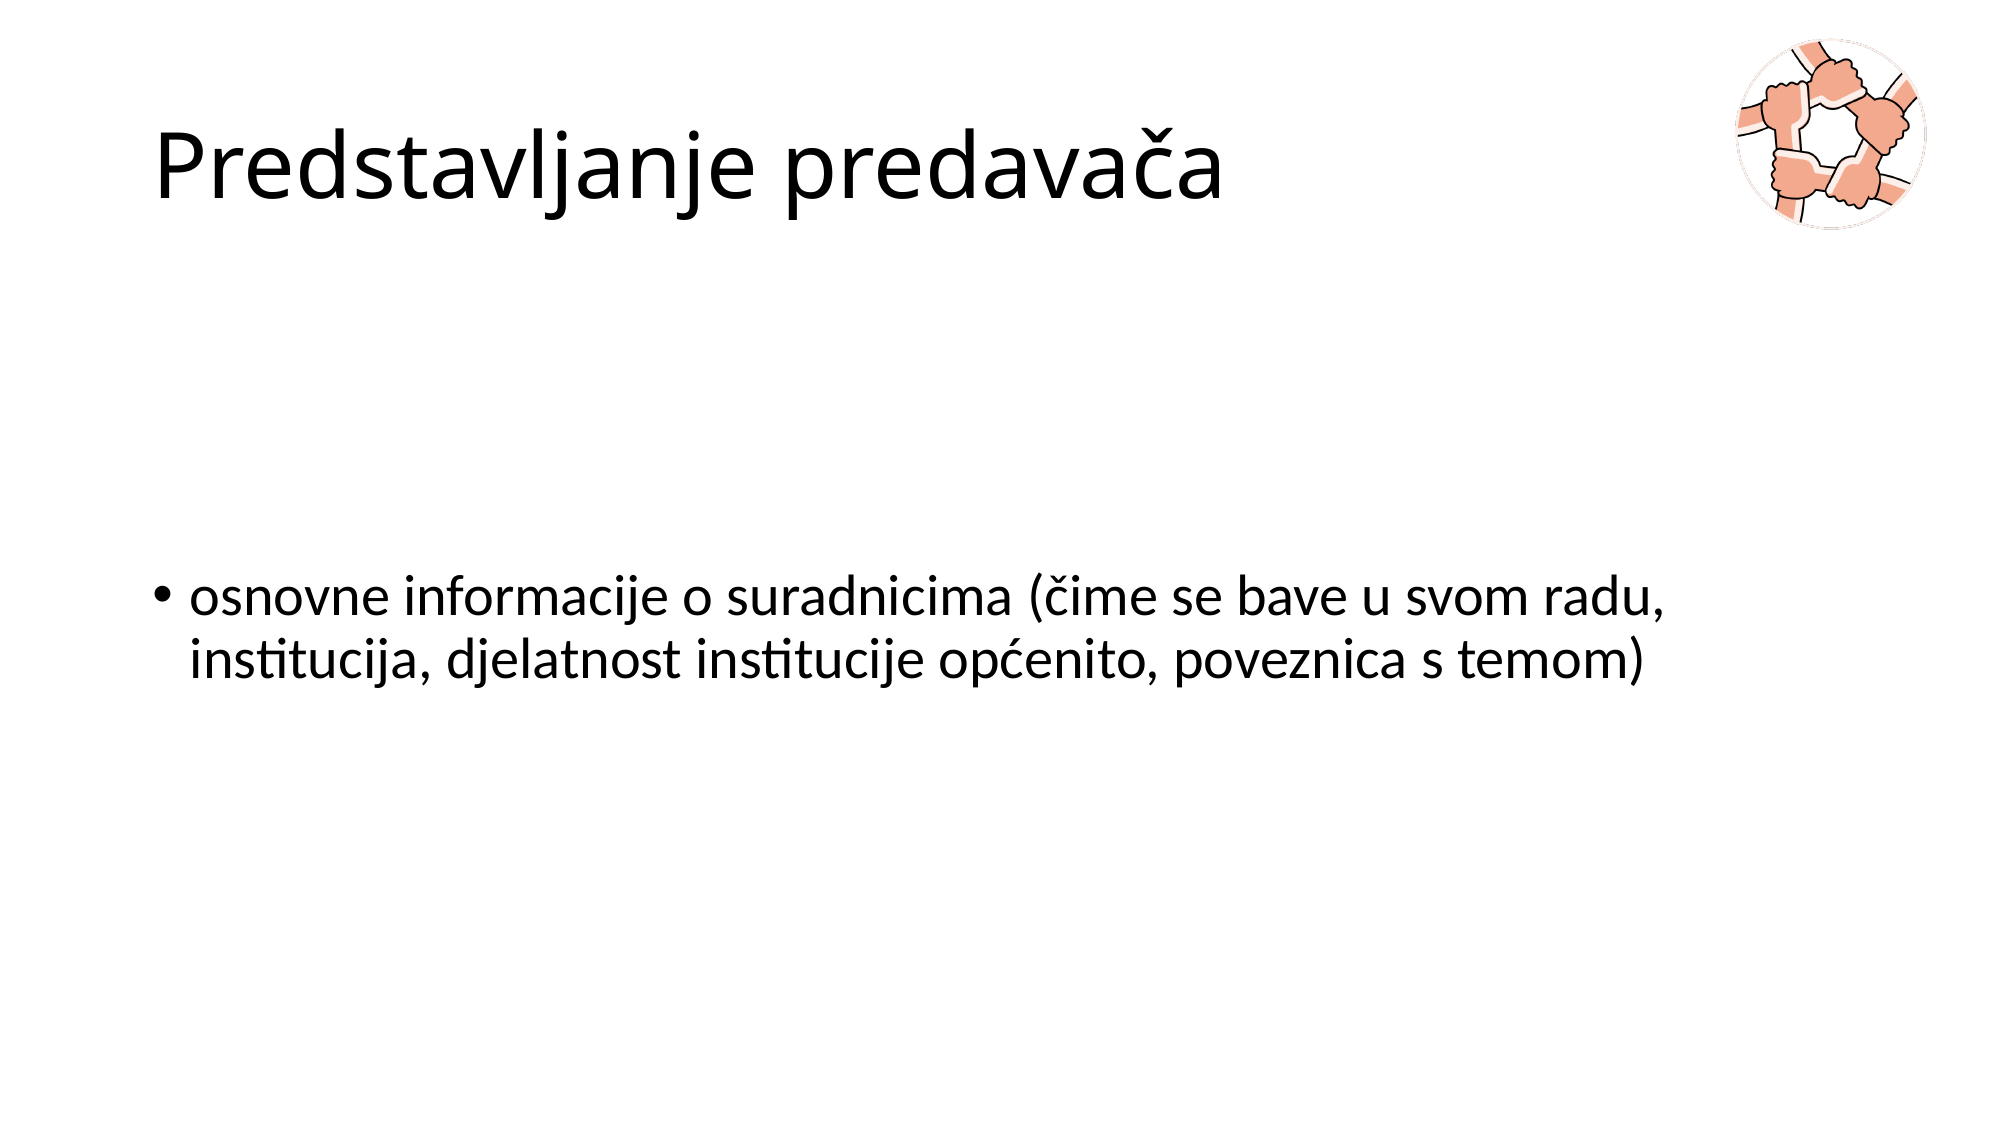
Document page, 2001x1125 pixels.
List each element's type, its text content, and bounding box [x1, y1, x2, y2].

title Predstavljanje predavača [137, 59, 1863, 278]
list osnovne informacije o suradnicima (čime se bave u svom radu, institucija, djelatnost institucije općenito, poveznica s temom) [137, 299, 1863, 1014]
picture [1734, 37, 1928, 231]
